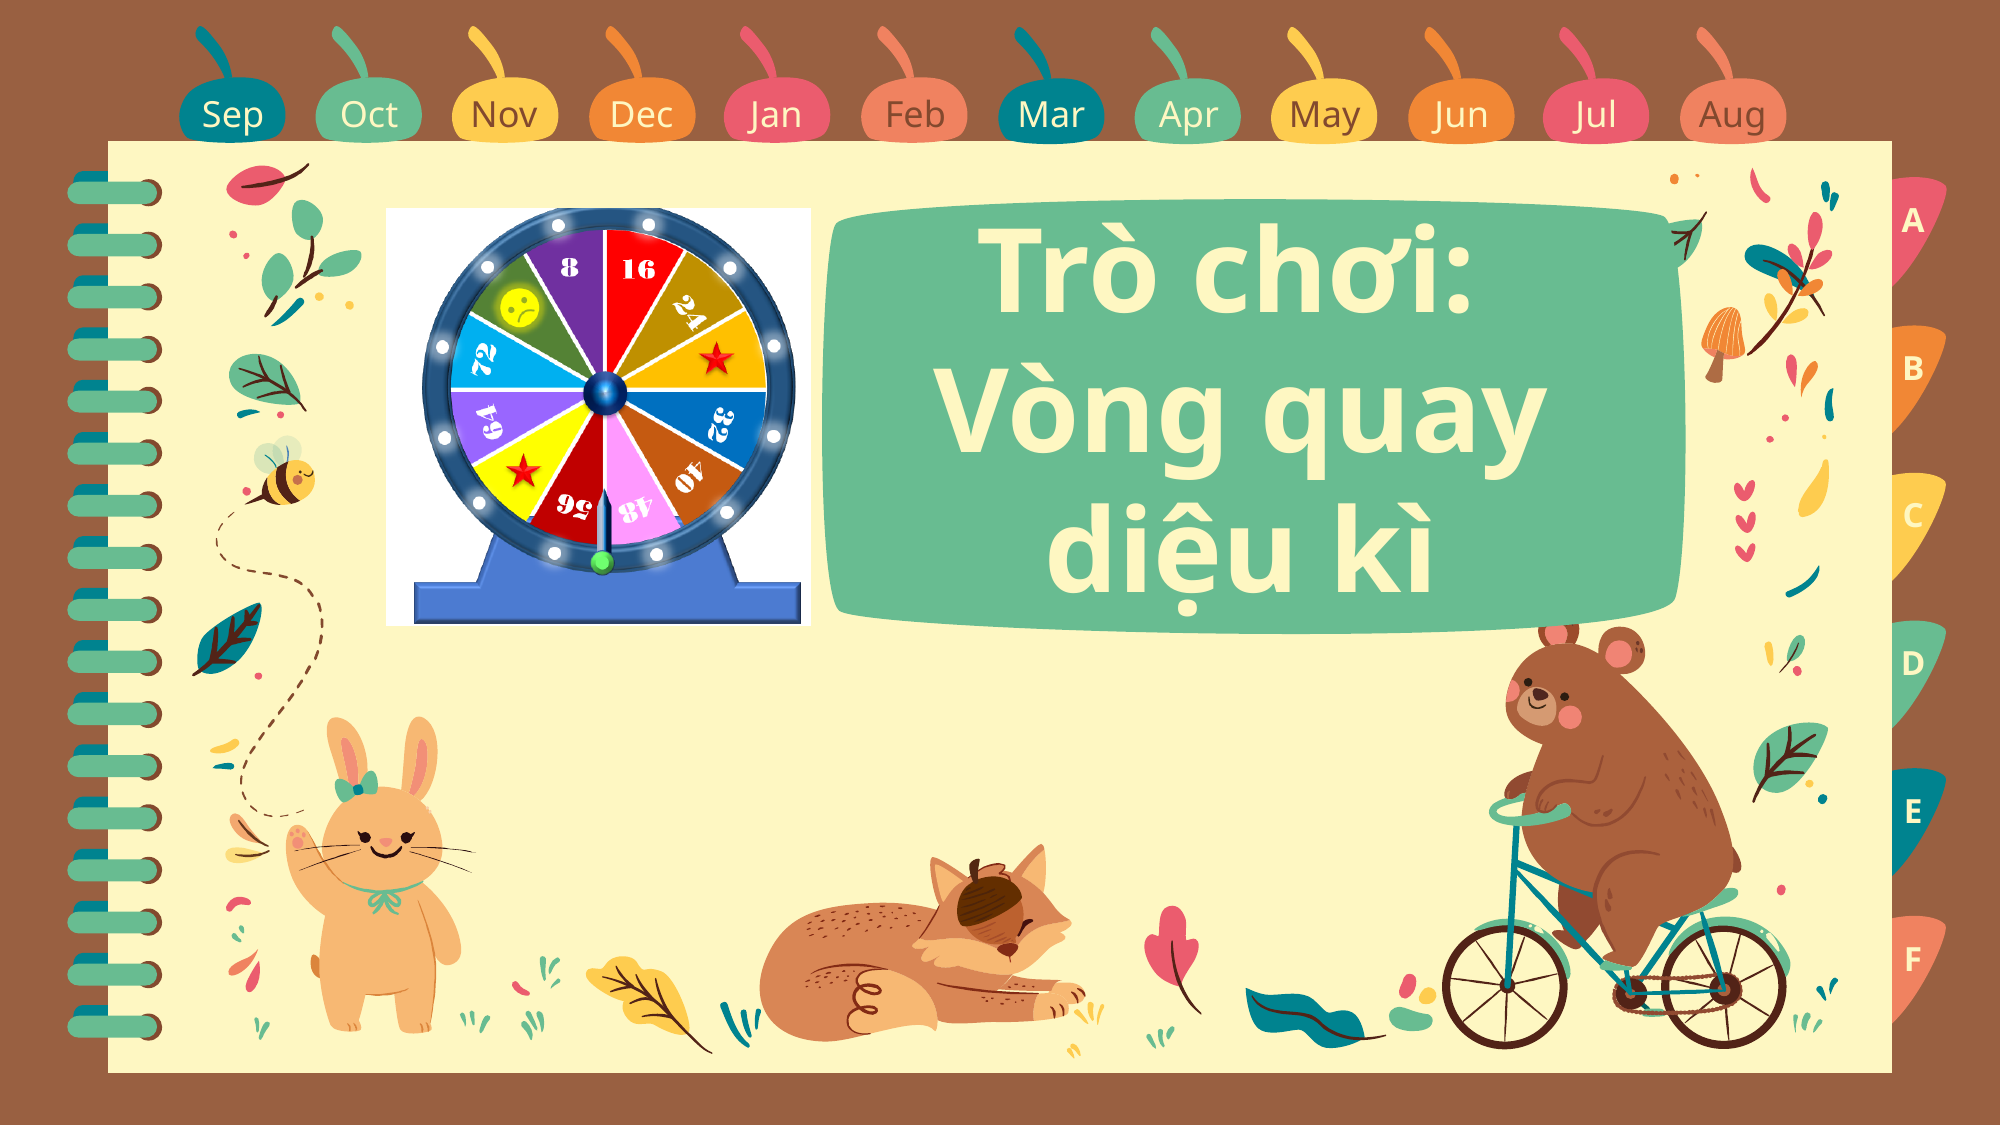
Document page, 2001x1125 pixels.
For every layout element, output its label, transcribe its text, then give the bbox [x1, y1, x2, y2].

text_box F [1877, 917, 1949, 991]
text_box [852, 199, 1665, 217]
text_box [172, 25, 1803, 145]
text_box B [1877, 326, 1949, 400]
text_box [953, 858, 1030, 945]
picture [386, 208, 811, 627]
subtitle Trò chơi: Vòng quay diệu kì [815, 217, 1694, 595]
text_box D [1877, 622, 1949, 695]
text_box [1715, 208, 1847, 357]
text_box A [1877, 179, 1949, 253]
text_box C [1877, 474, 1949, 548]
text_box E [1877, 770, 1949, 844]
text_box [832, 595, 1677, 635]
